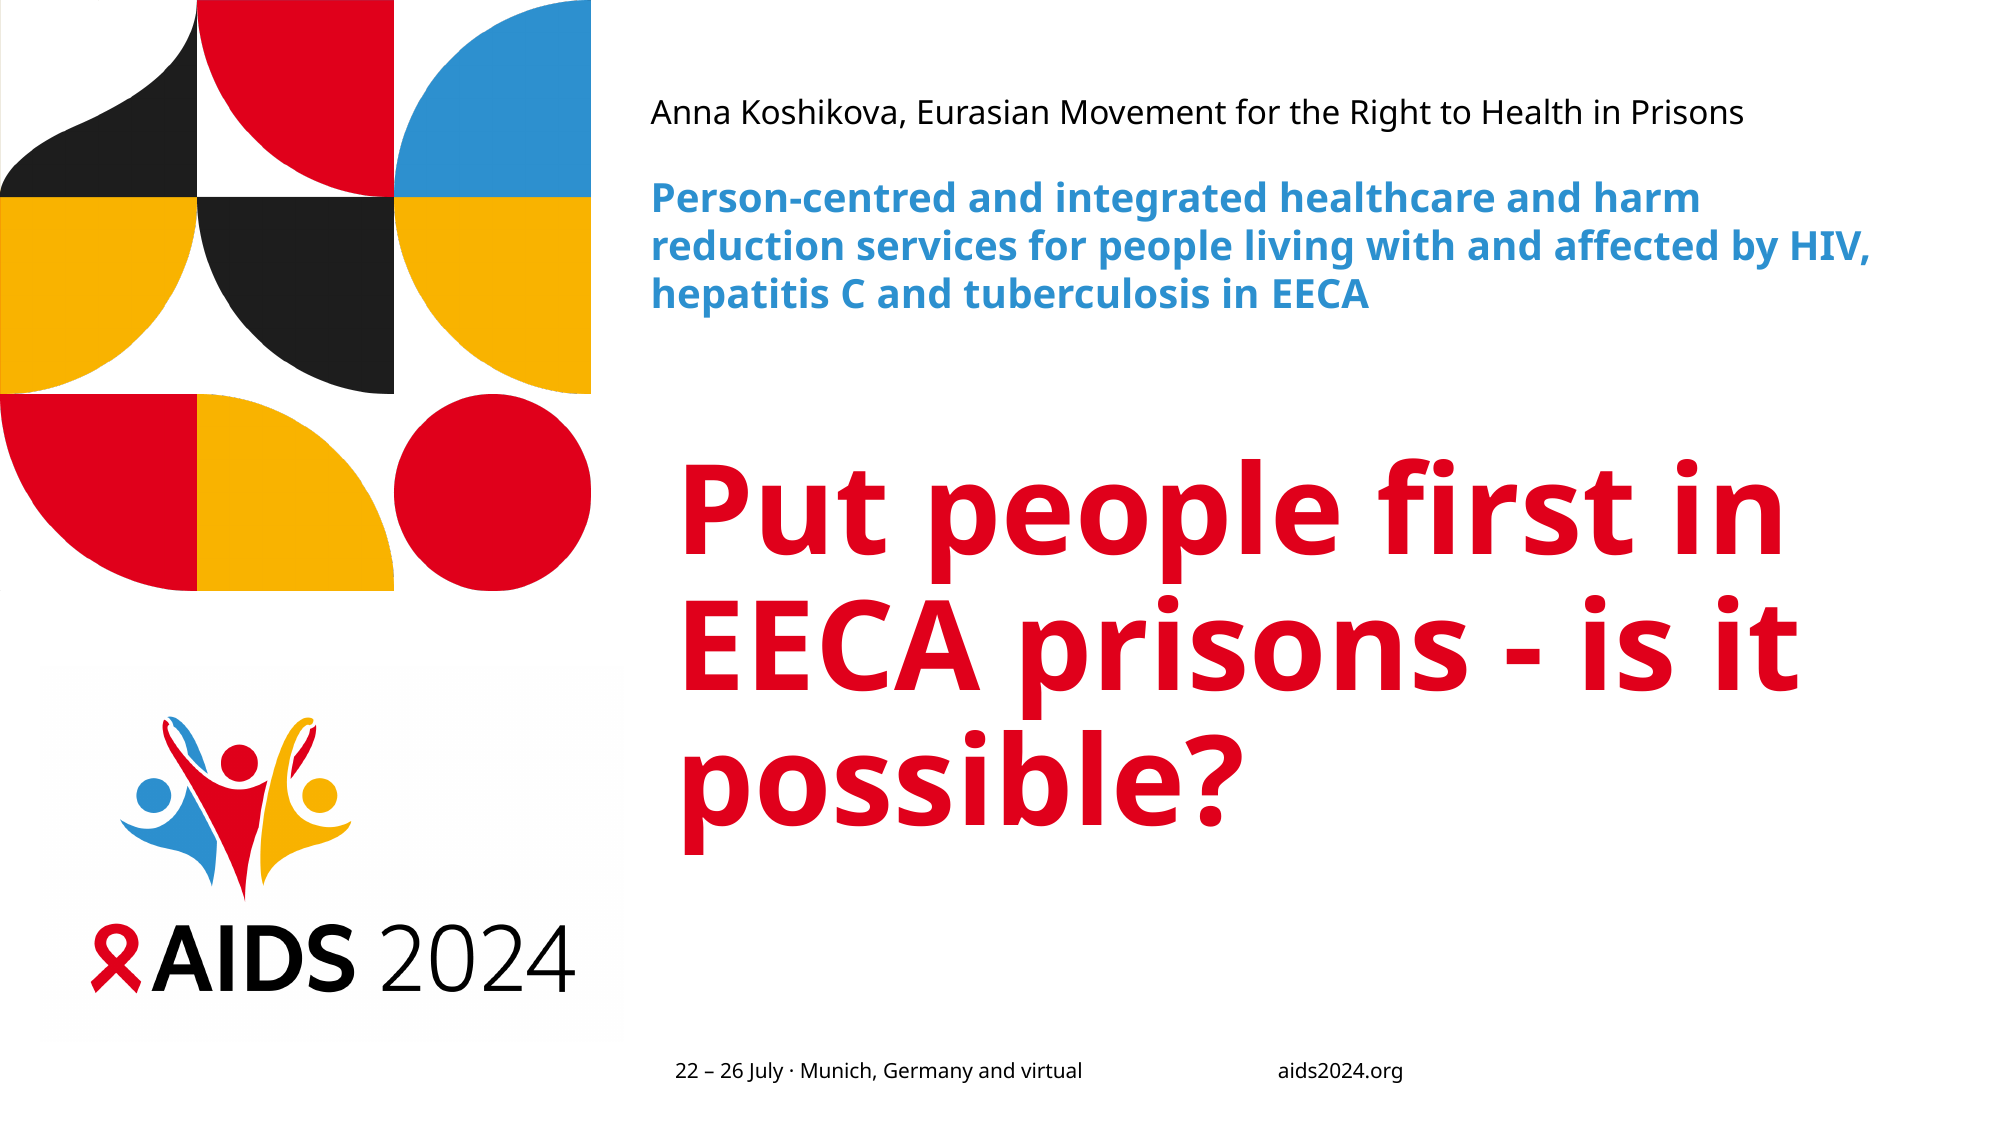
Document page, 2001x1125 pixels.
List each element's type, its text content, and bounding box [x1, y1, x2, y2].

picture [40, 666, 624, 1042]
title Put people first in EECA prisons - is it possible? [675, 319, 1883, 1002]
list Person-centred and integrated healthcare and harm reduction services for people living with and affected by HIV, hepatitis C and tuberculosis in EECA [650, 172, 1883, 319]
picture [0, 0, 591, 591]
list Anna Koshikova, Eurasian Movement for the Right to Health in Prisons [650, 68, 1858, 132]
